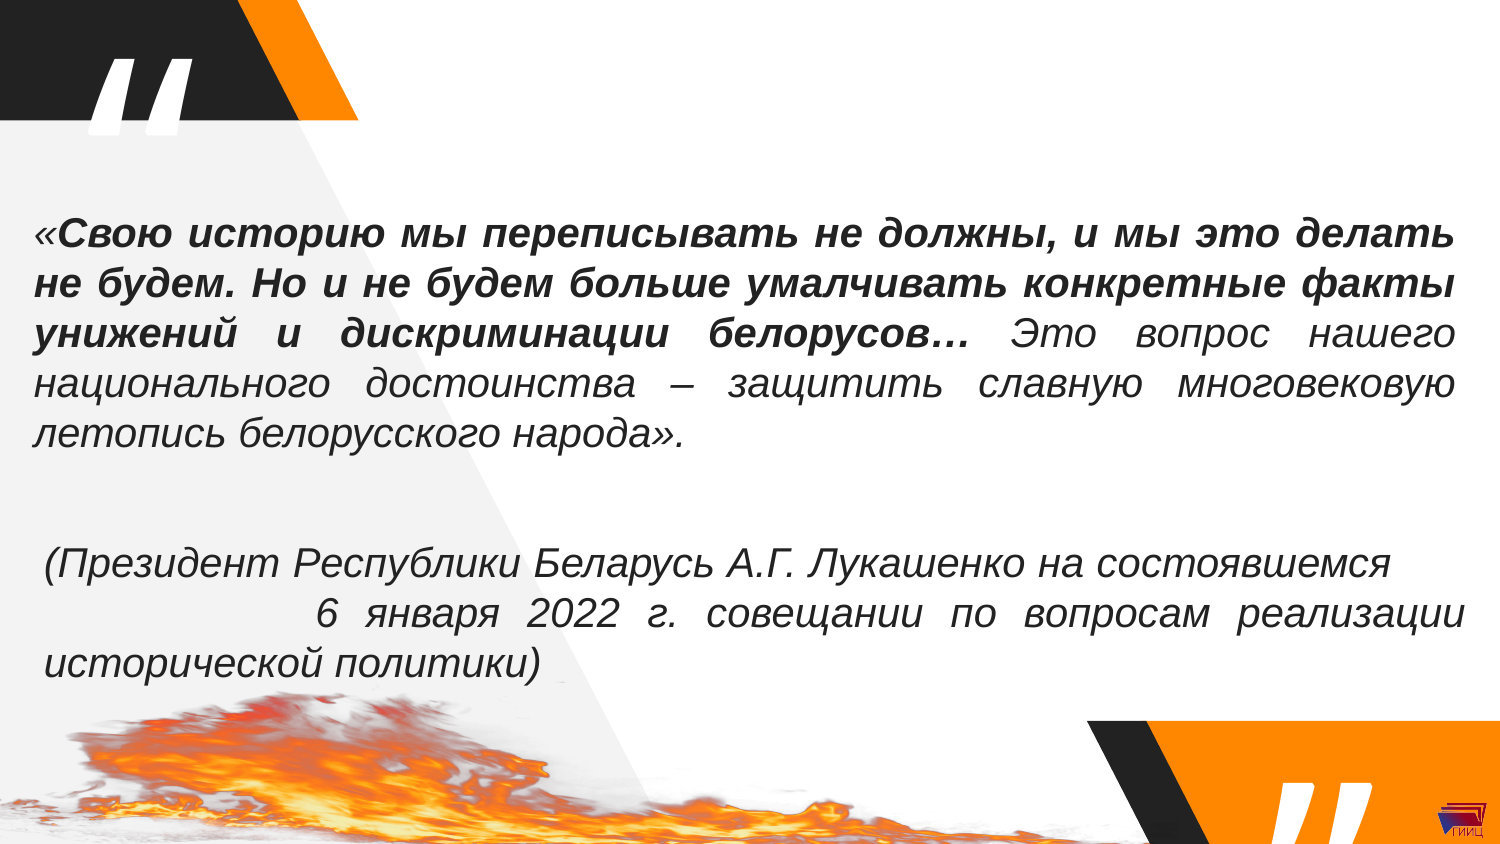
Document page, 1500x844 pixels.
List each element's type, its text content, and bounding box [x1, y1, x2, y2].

picture [1436, 802, 1488, 838]
list «Cвою историю мы переписывать не должны, и мы это делать не будем. Но и не будем больше умалчивать конкретные факты унижений и дискриминации белорусов… Это вопрос нашего национального достоинства – защитить славную многовековую летопись белорусского народа». [18, 120, 1472, 543]
text_box (Президент Республики Беларусь А.Г. Лукашенко на состоявшемся 6 января 2022 г. совещании по вопросам реализации исторической политики) [28, 536, 1482, 685]
picture [0, 669, 1179, 844]
